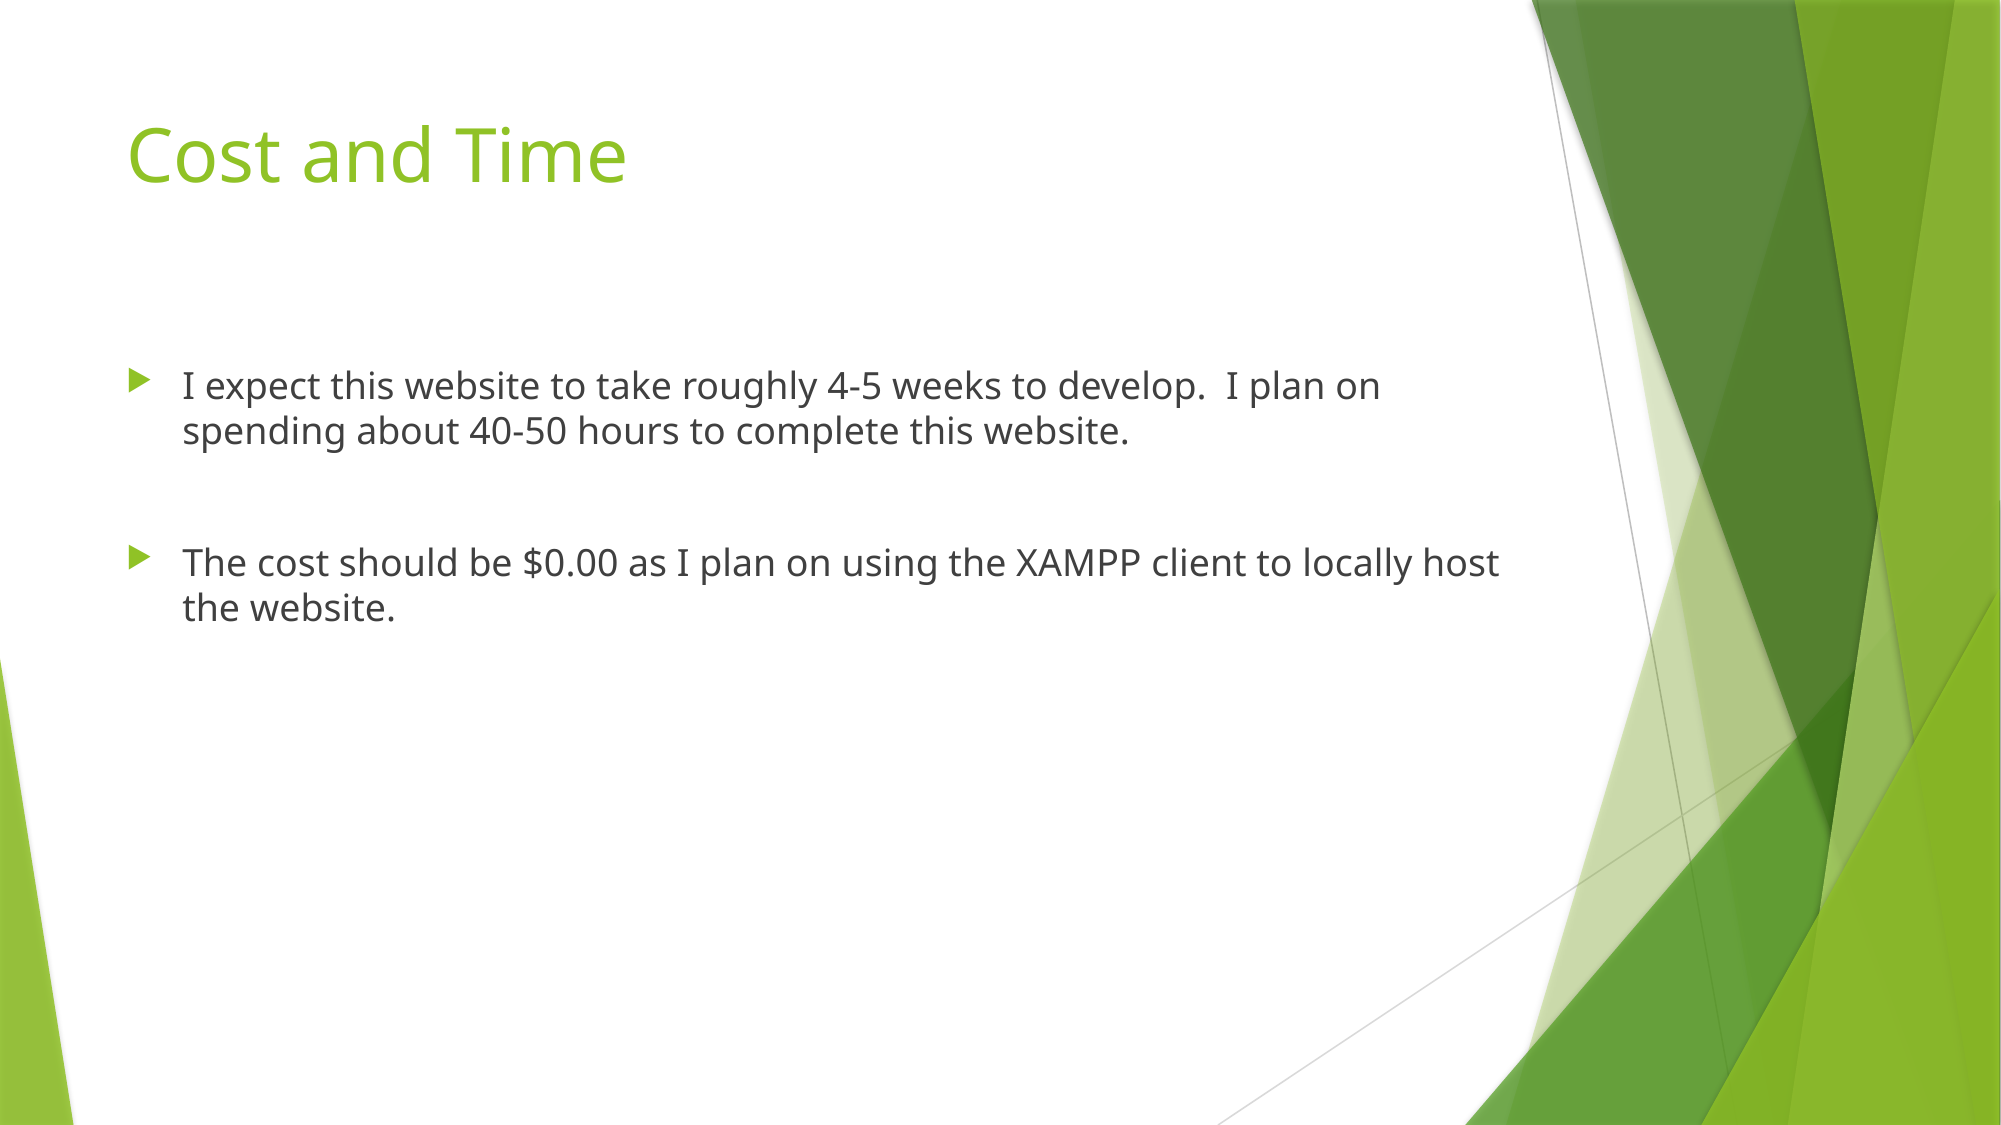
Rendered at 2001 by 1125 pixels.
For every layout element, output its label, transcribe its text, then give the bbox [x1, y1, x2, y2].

list I expect this website to take roughly 4-5 weeks to develop. I plan on spending about 40-50 hours to complete this website. The cost should be $0.00 as I plan on using the XAMPP client to locally host the website. [111, 354, 1522, 992]
title Cost and Time [111, 99, 1522, 317]
